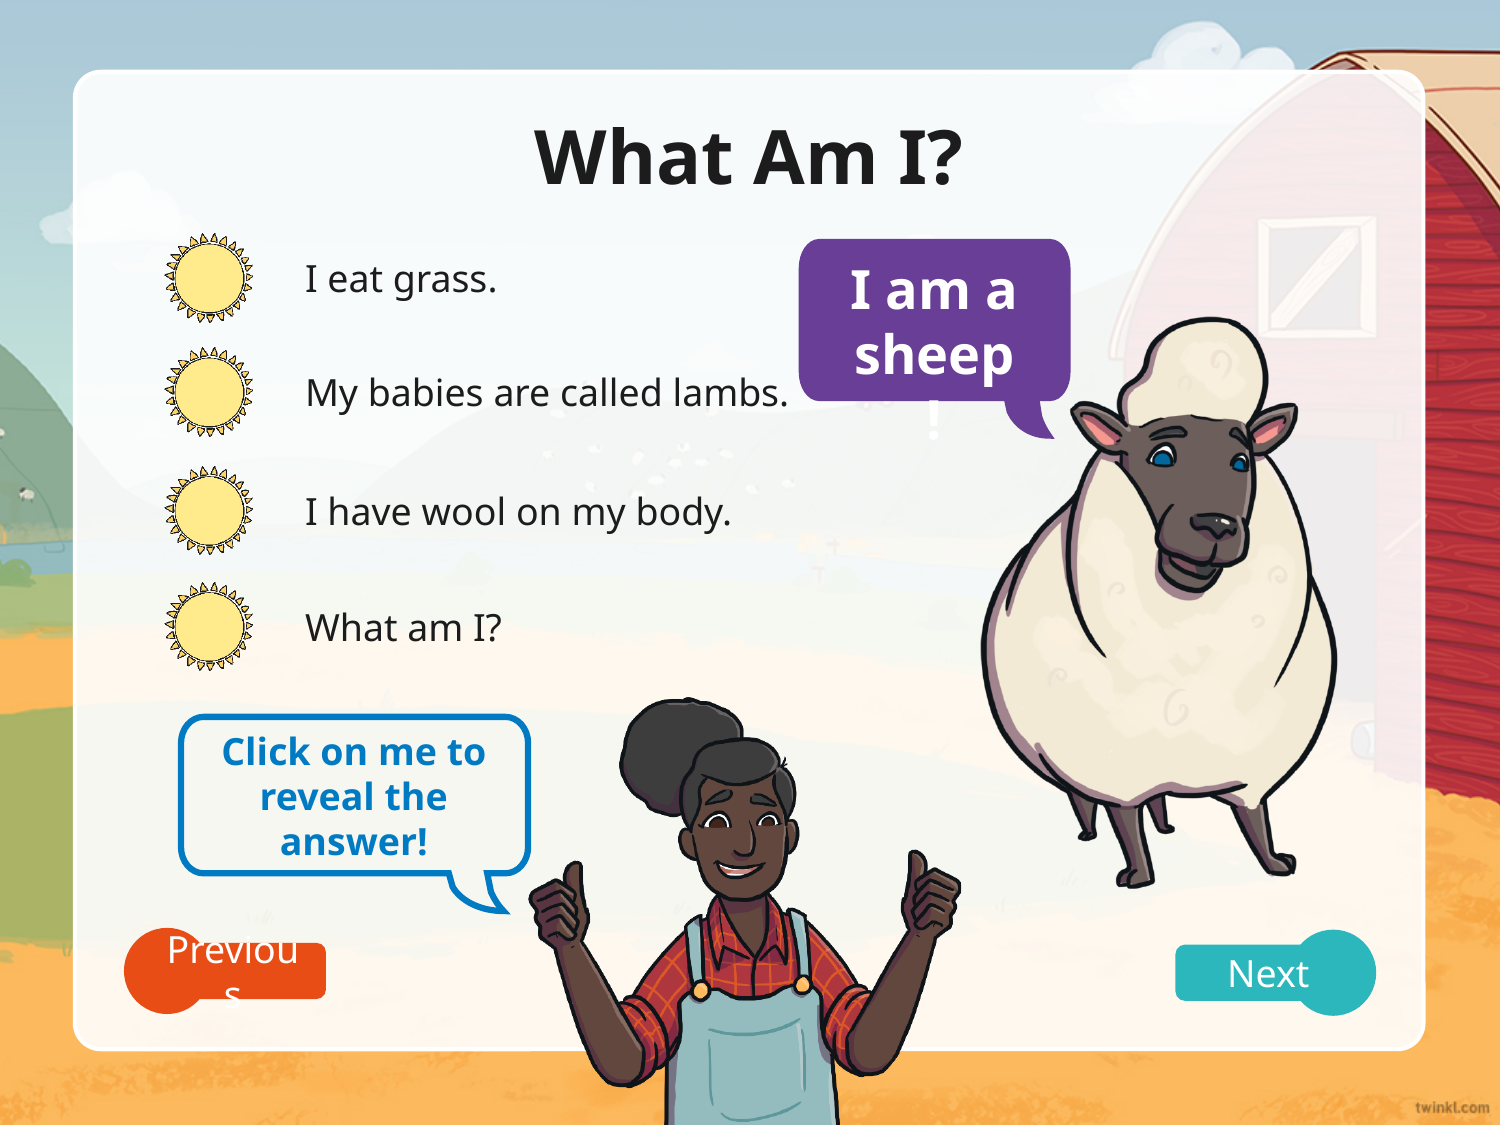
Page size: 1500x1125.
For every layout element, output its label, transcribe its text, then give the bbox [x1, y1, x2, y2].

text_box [801, 242, 1338, 889]
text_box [1175, 929, 1377, 1016]
text_box What am I? [305, 603, 801, 649]
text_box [180, 716, 528, 911]
picture [0, 0, 1500, 1125]
text_box I eat grass. [305, 255, 800, 301]
title What Am I? [73, 76, 1426, 244]
text_box My babies are called lambs. [305, 369, 801, 415]
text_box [123, 927, 326, 1015]
text_box I have wool on my body. [305, 487, 801, 533]
